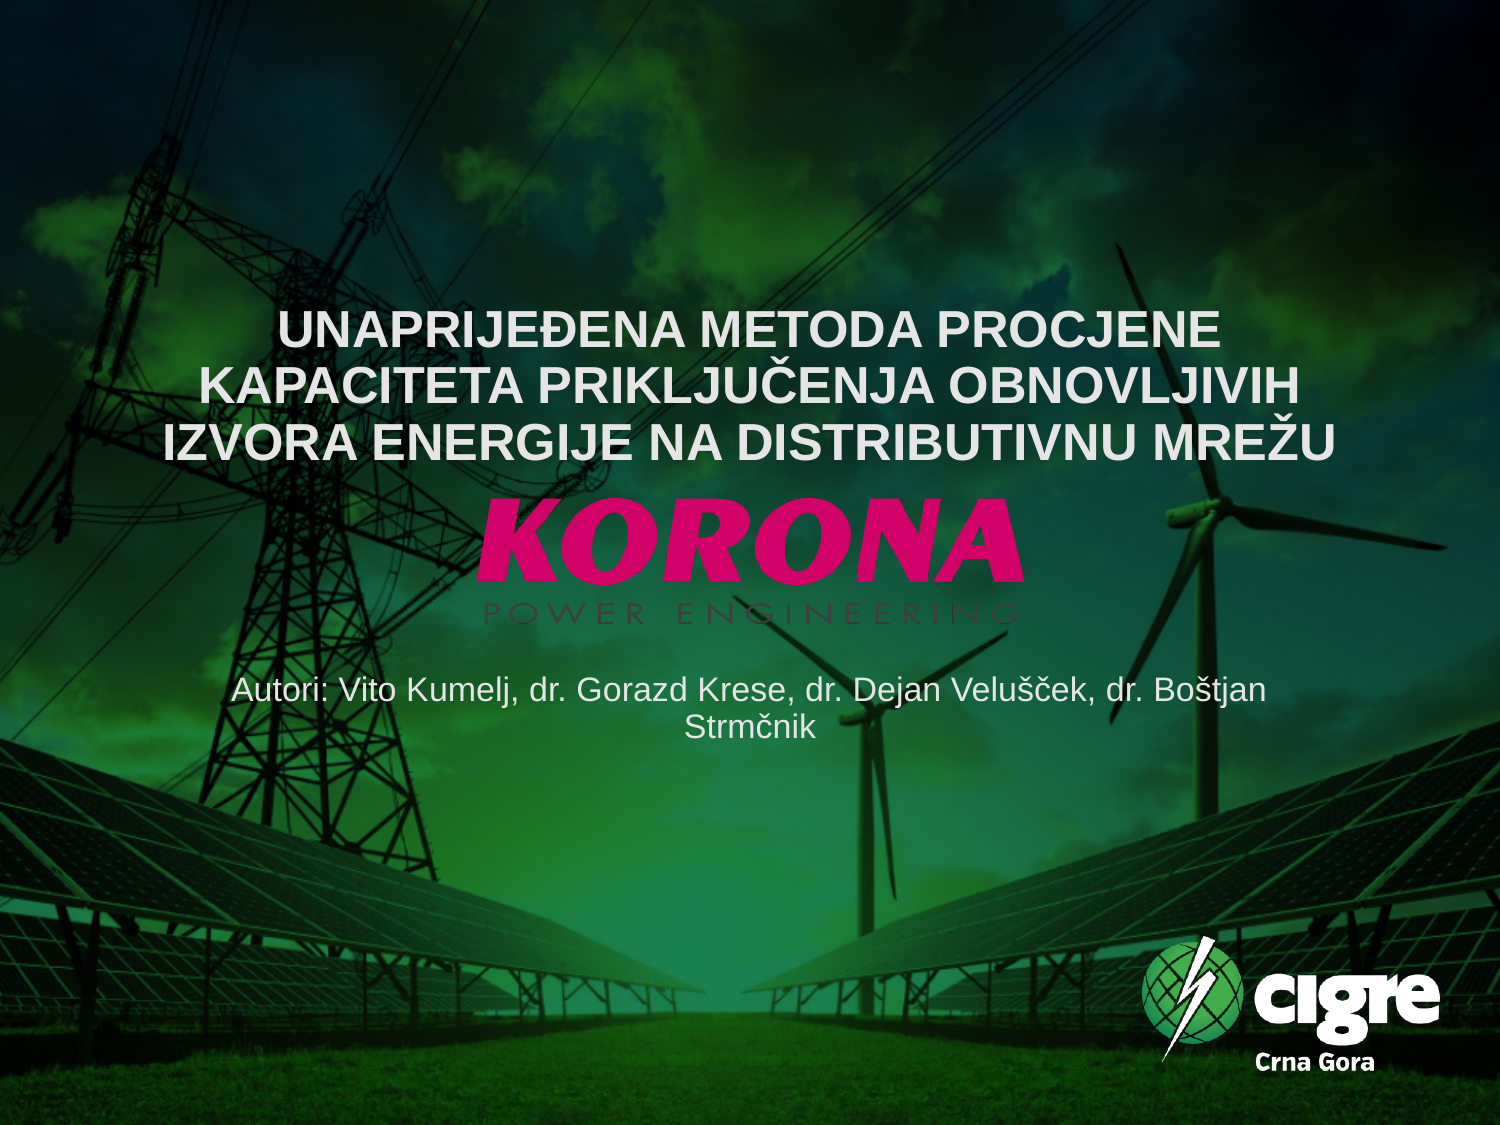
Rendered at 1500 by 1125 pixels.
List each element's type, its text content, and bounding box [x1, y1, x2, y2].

title UNAPRIJEĐENA METODA PROCJENE KAPACITETA PRIKLJUČENJA OBNOVLJIVIH IZVORA ENERGIJE NA DISTRIBUTIVNU MREŽU [143, 311, 1357, 463]
picture [0, 0, 1500, 1125]
subtitle Autori: Vito Kumelj, dr. Gorazd Krese, dr. Dejan Velušček, dr. Boštjan Strmčnik [187, 664, 1313, 754]
